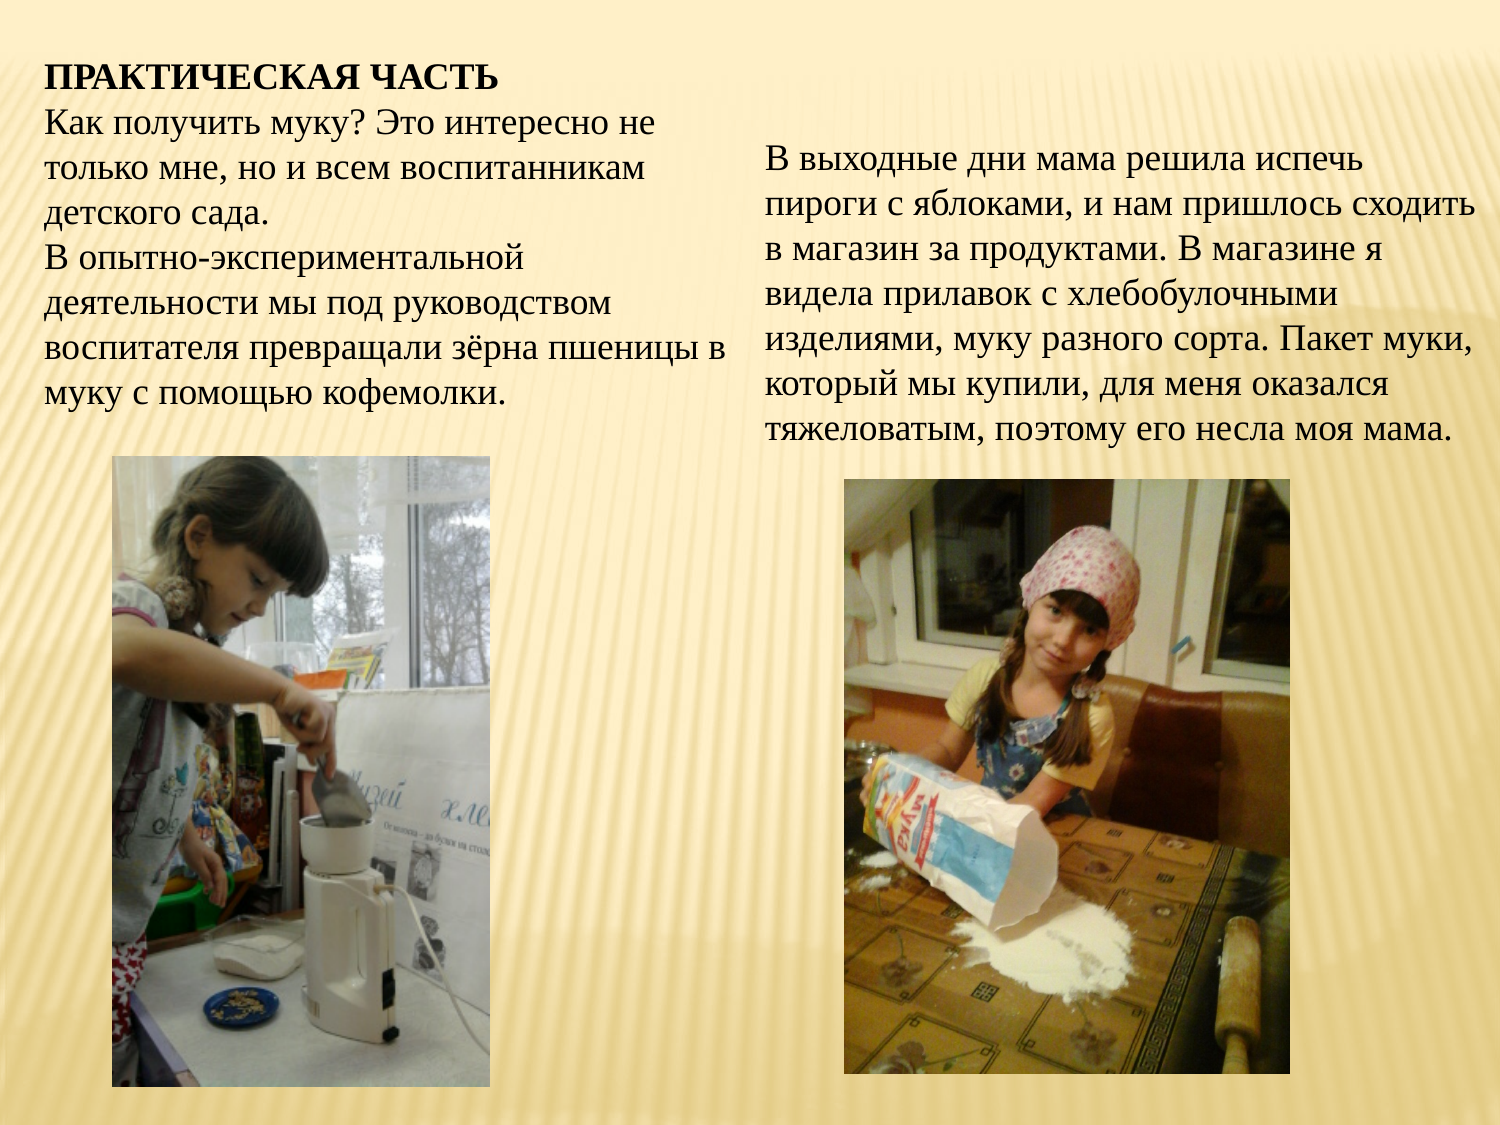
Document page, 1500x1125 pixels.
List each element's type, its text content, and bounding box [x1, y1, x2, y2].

text_box В выходные дни мама решила испечь пироги с яблоками, и нам пришлось сходить в магазин за продуктами. В магазине я видела прилавок с хлебобулочными изделиями, муку разного сорта. Пакет муки, который мы купили, для меня оказался тяжеловатым, поэтому его несла моя мама. [749, 125, 1500, 456]
title Практическая часть Как получить муку? Это интересно не только мне, но и всем воспитанникам детского сада. В опытно-экспериментальной деятельности мы под руководством воспитателя превращали зёрна пшеницы в муку с помощью кофемолки. [29, 42, 750, 421]
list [111, 455, 491, 1087]
picture [844, 479, 1291, 1075]
